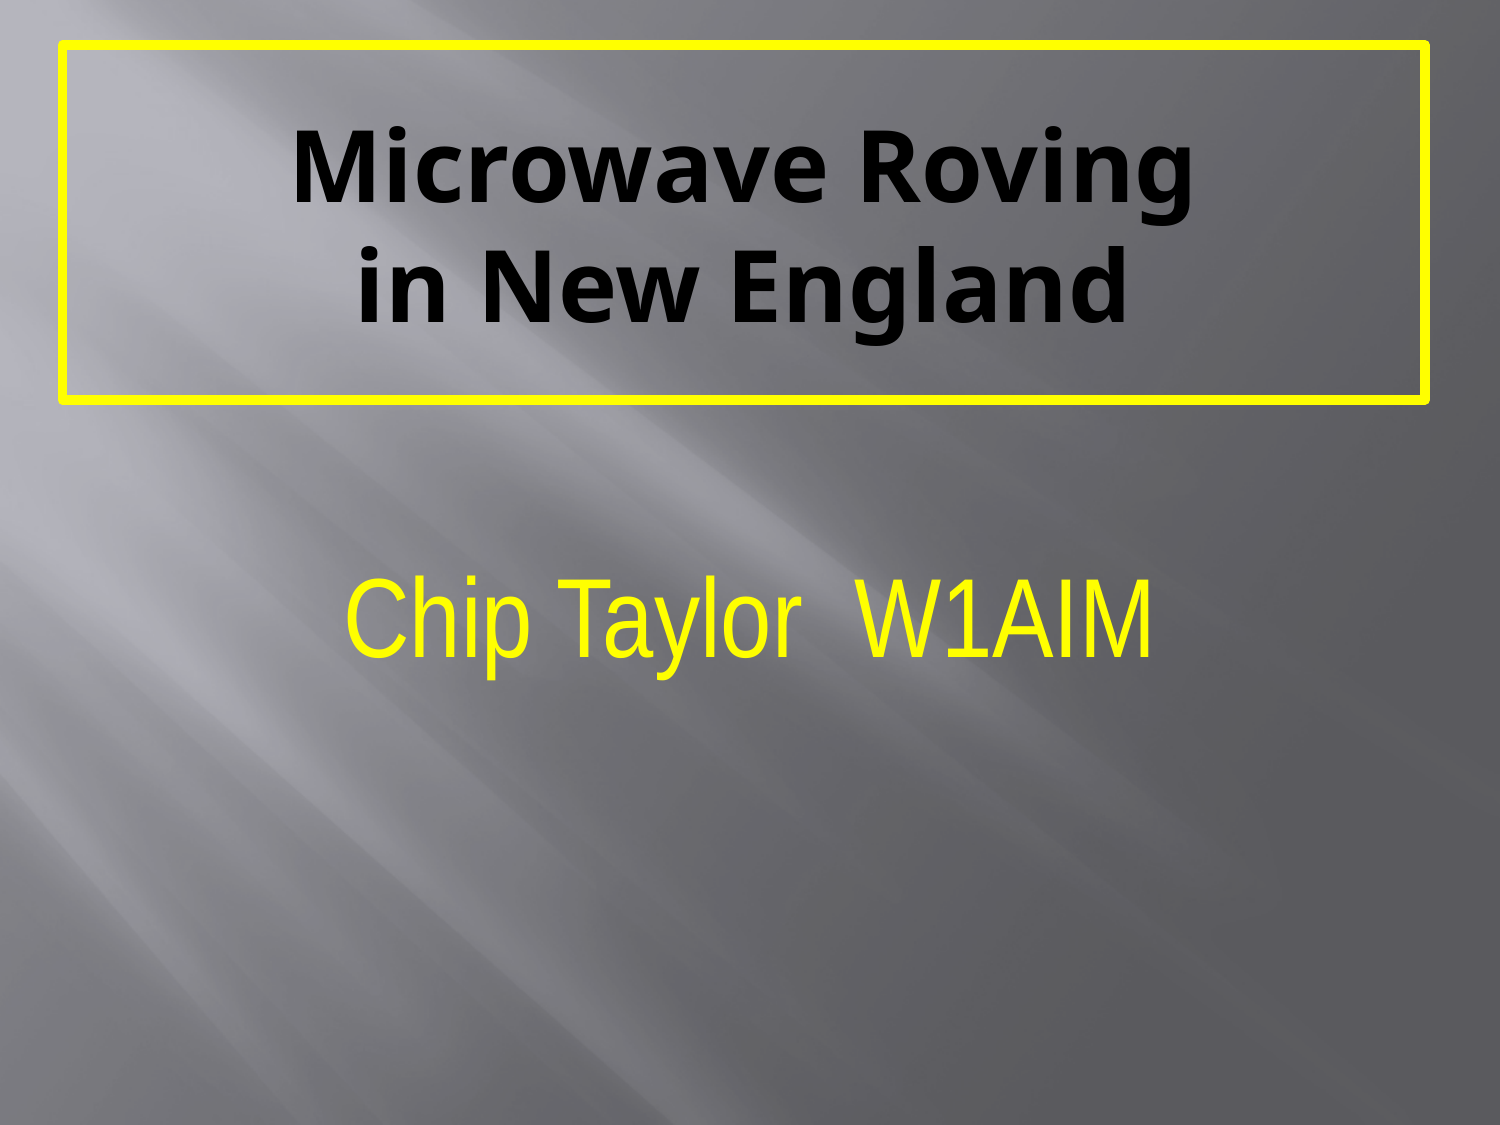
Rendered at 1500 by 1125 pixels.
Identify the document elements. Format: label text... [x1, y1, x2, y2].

title Microwave Roving in New England [62, 45, 1425, 400]
list Chip Taylor W1AIM [50, 450, 1450, 1075]
